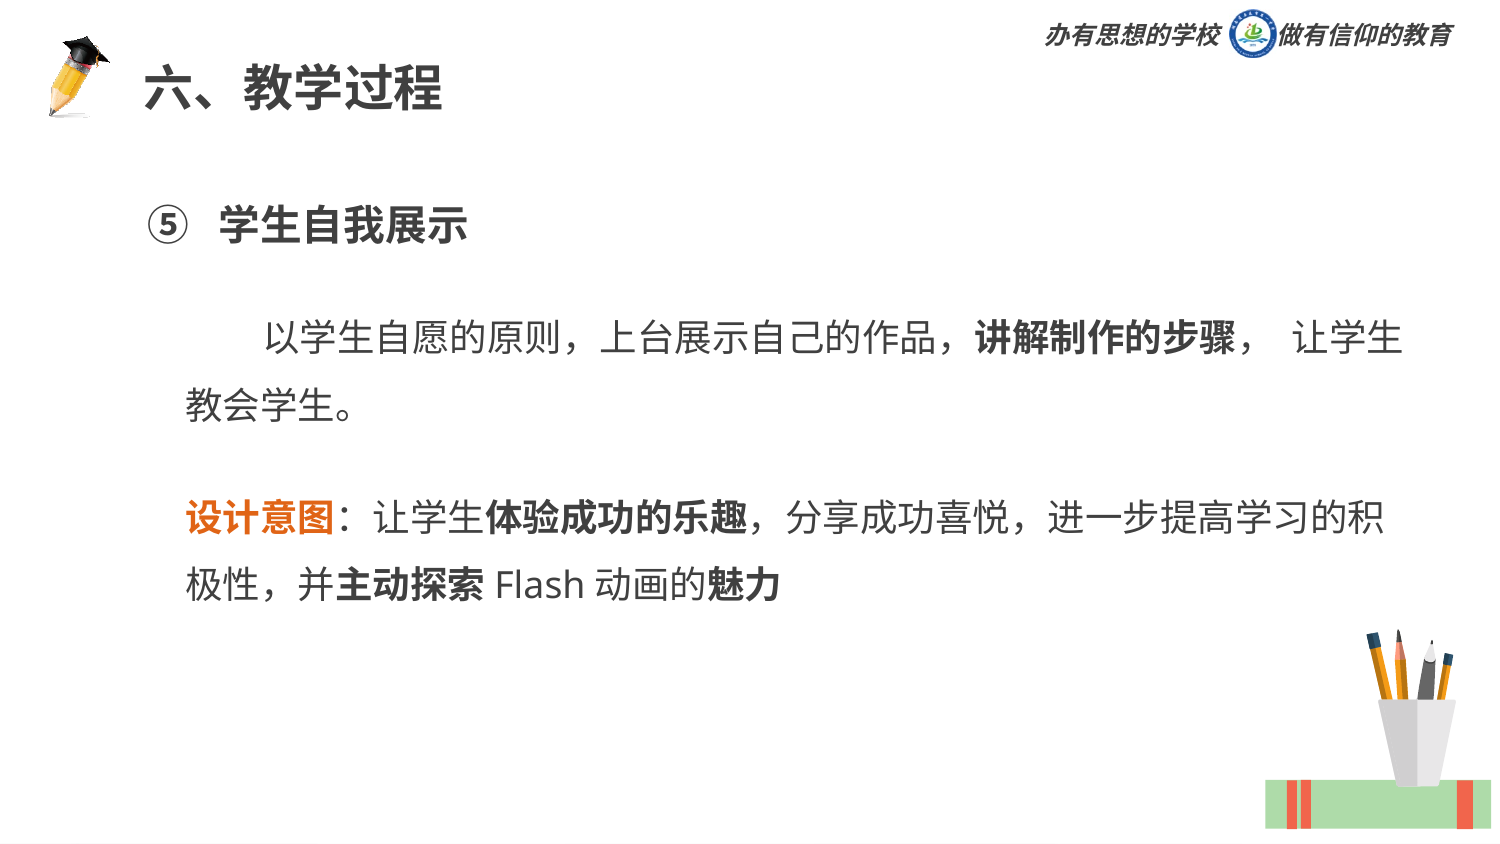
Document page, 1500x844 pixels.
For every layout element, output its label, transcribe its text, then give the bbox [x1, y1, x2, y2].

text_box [1366, 629, 1457, 787]
picture [1229, 9, 1277, 58]
text_box 以学生自愿的原则，上台展示自己的作品，讲解制作的步骤， 让学生教会学生。 设计意图：让学生体验成功的乐趣，分享成功喜悦，进一步提高学习的积极性，并主动探索Flash动画的魅力 [170, 284, 1422, 614]
text_box 六、教学过程 [143, 54, 645, 118]
picture [49, 36, 110, 118]
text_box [100, 173, 833, 269]
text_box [1264, 779, 1492, 830]
